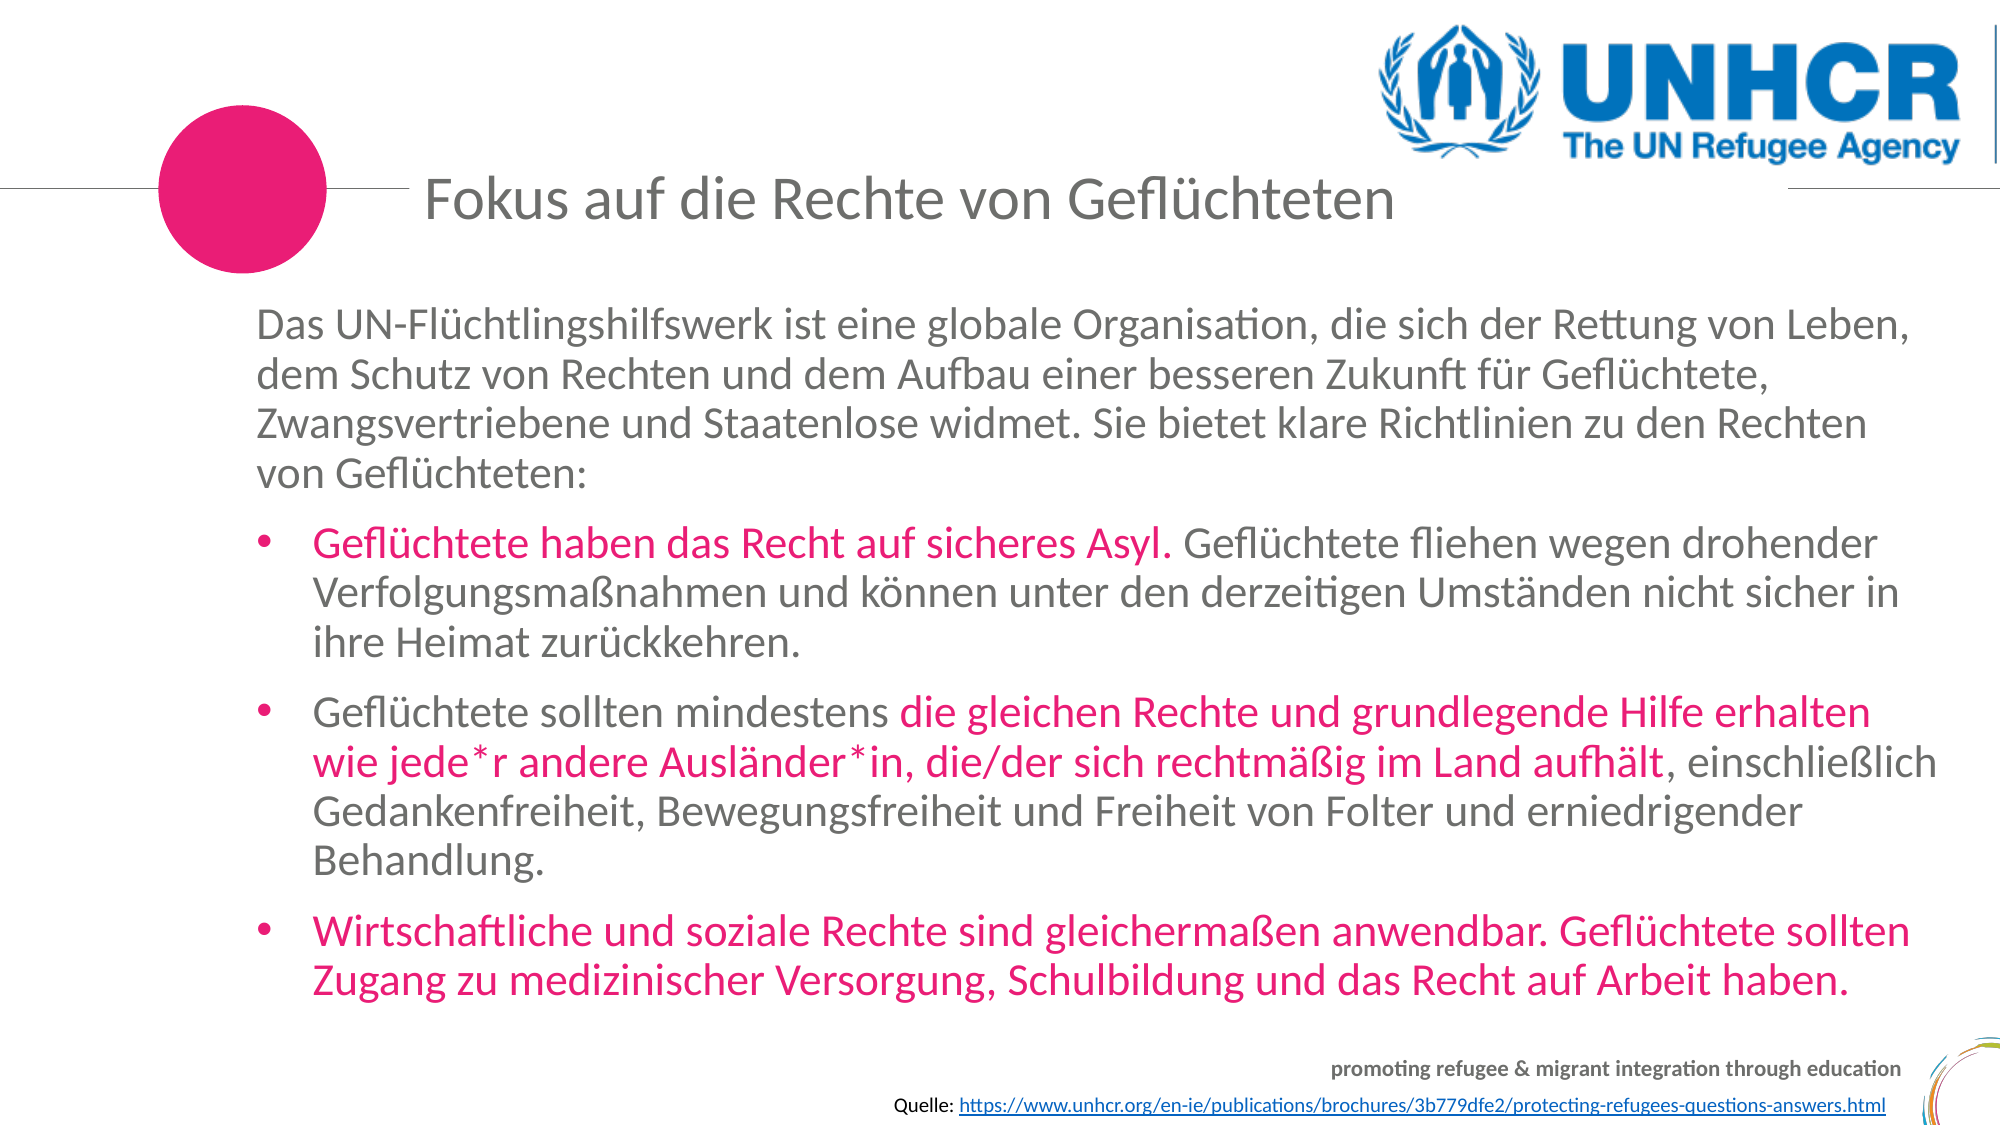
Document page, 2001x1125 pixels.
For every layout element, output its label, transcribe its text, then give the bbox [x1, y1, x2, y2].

picture [1376, 19, 2000, 170]
picture [1902, 1030, 2000, 1084]
list Fokus auf die Rechte von Geflüchteten [409, 157, 1788, 264]
list Das UN-Flüchtlingshilfswerk ist eine globale Organisation, die sich der Rettung von Leben, dem Schutz von Rechten und dem Aufbau einer besseren Zukunft für Geflüchtete, Zwangsvertriebene und Staatenlose widmet. Sie bietet klare Richtlinien zu den Rechten von Geflüchteten: Geflüchtete haben das Recht auf sicheres Asyl. Geflüchtete fliehen wegen drohender Verfolgungsmaßnahmen und können unter den derzeitigen Umständen nicht sicher in ihre Heimat zurückkehren. Geflüchtete sollten mindestens die gleichen Rechte und grundlegende Hilfe erhalten wie jede*r andere Ausländer*in, die/der sich rechtmäßig im Land aufhält, einschließlich Gedankenfreiheit, Bewegungsfreiheit und Freiheit von Folter und erniedrigender Behandlung. Wirtschaftliche und soziale Rechte sind gleichermaßen anwendbar. Geflüchtete sollten Zugang zu medizinischer Versorgung, Schulbildung und das Recht auf Arbeit haben. [241, 292, 1962, 1031]
text_box Quelle: https://www.unhcr.org/en-ie/publications/brochures/3b779dfe2/protecting-refugees-questions-answers.html [879, 1084, 2000, 1125]
